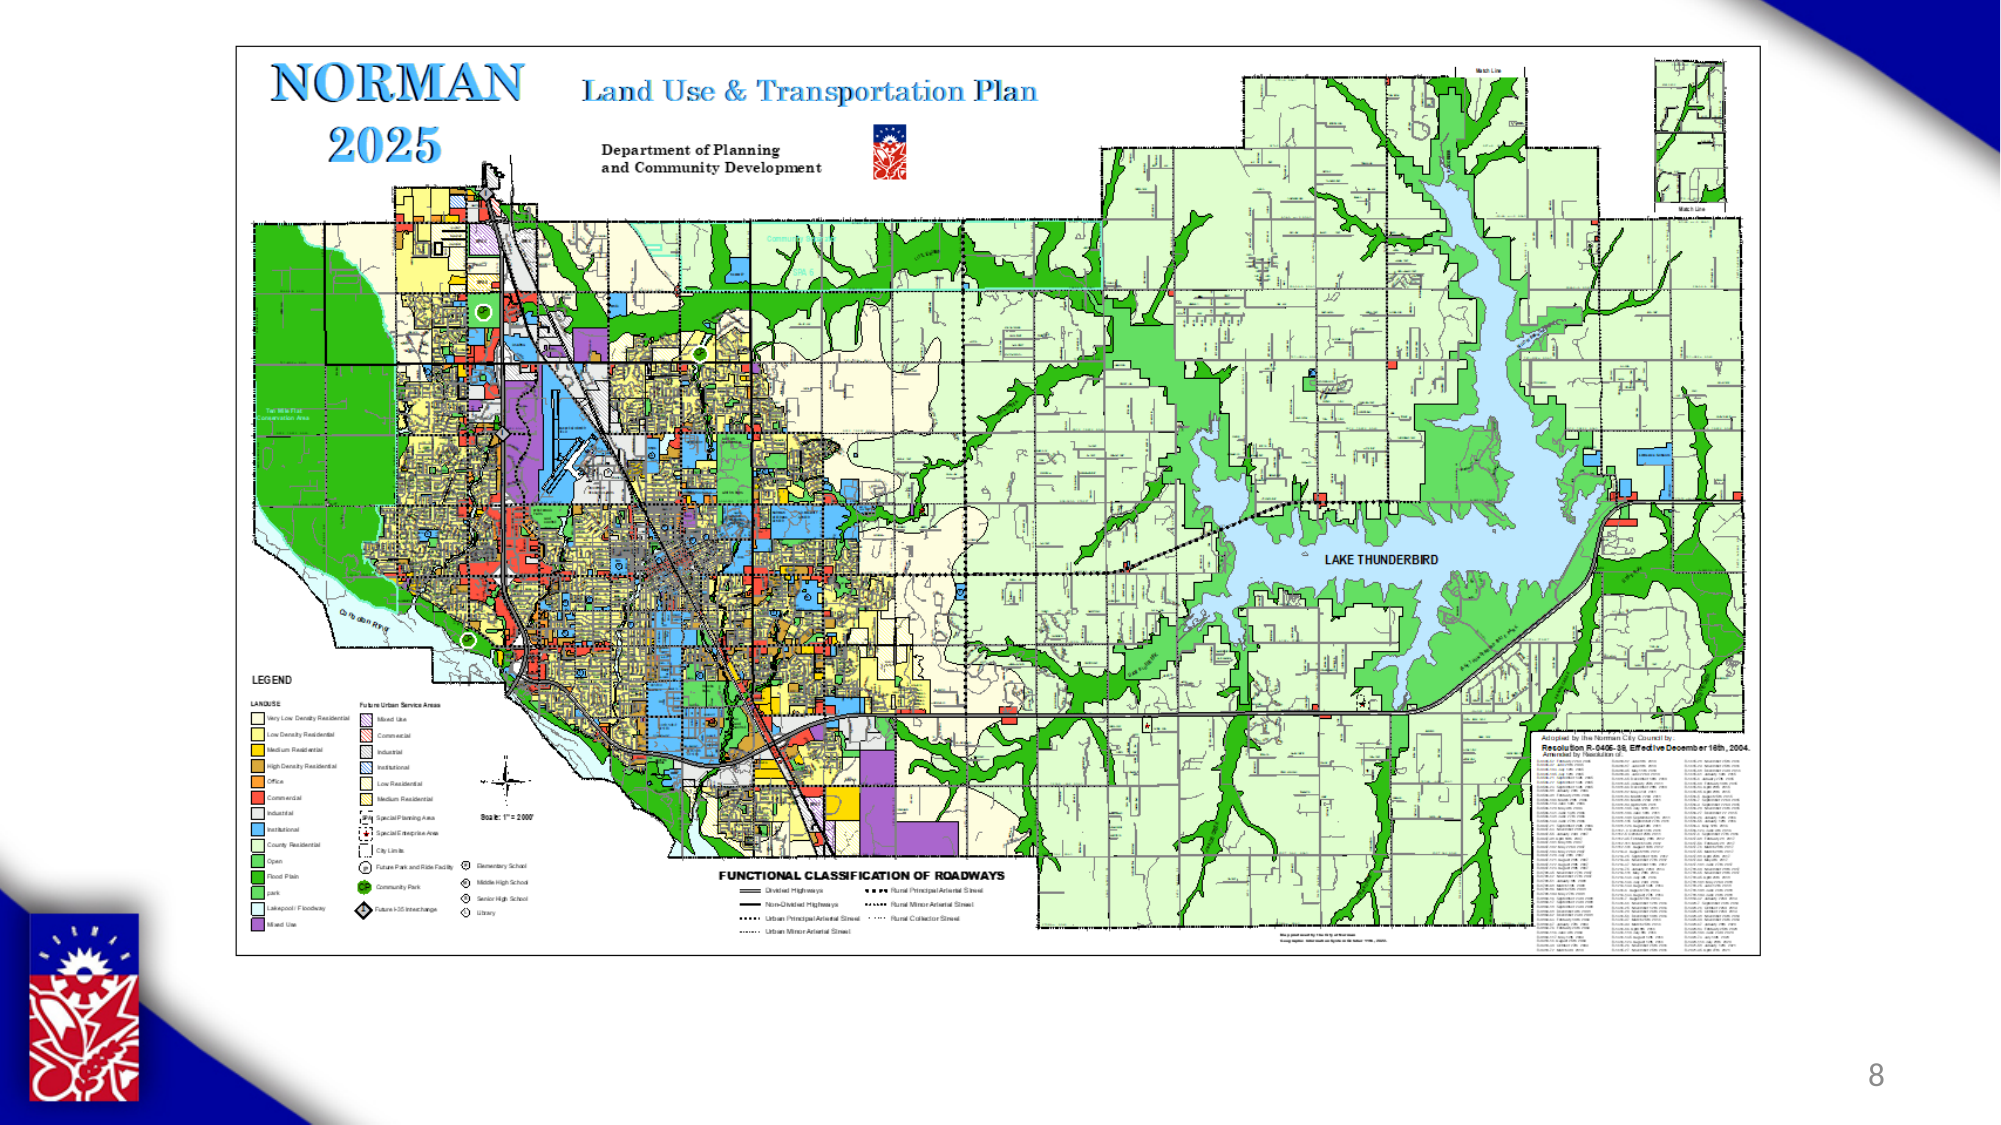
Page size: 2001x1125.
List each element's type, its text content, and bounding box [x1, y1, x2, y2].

picture [0, 0, 2001, 1125]
slide_number 8 [1433, 1042, 1900, 1103]
